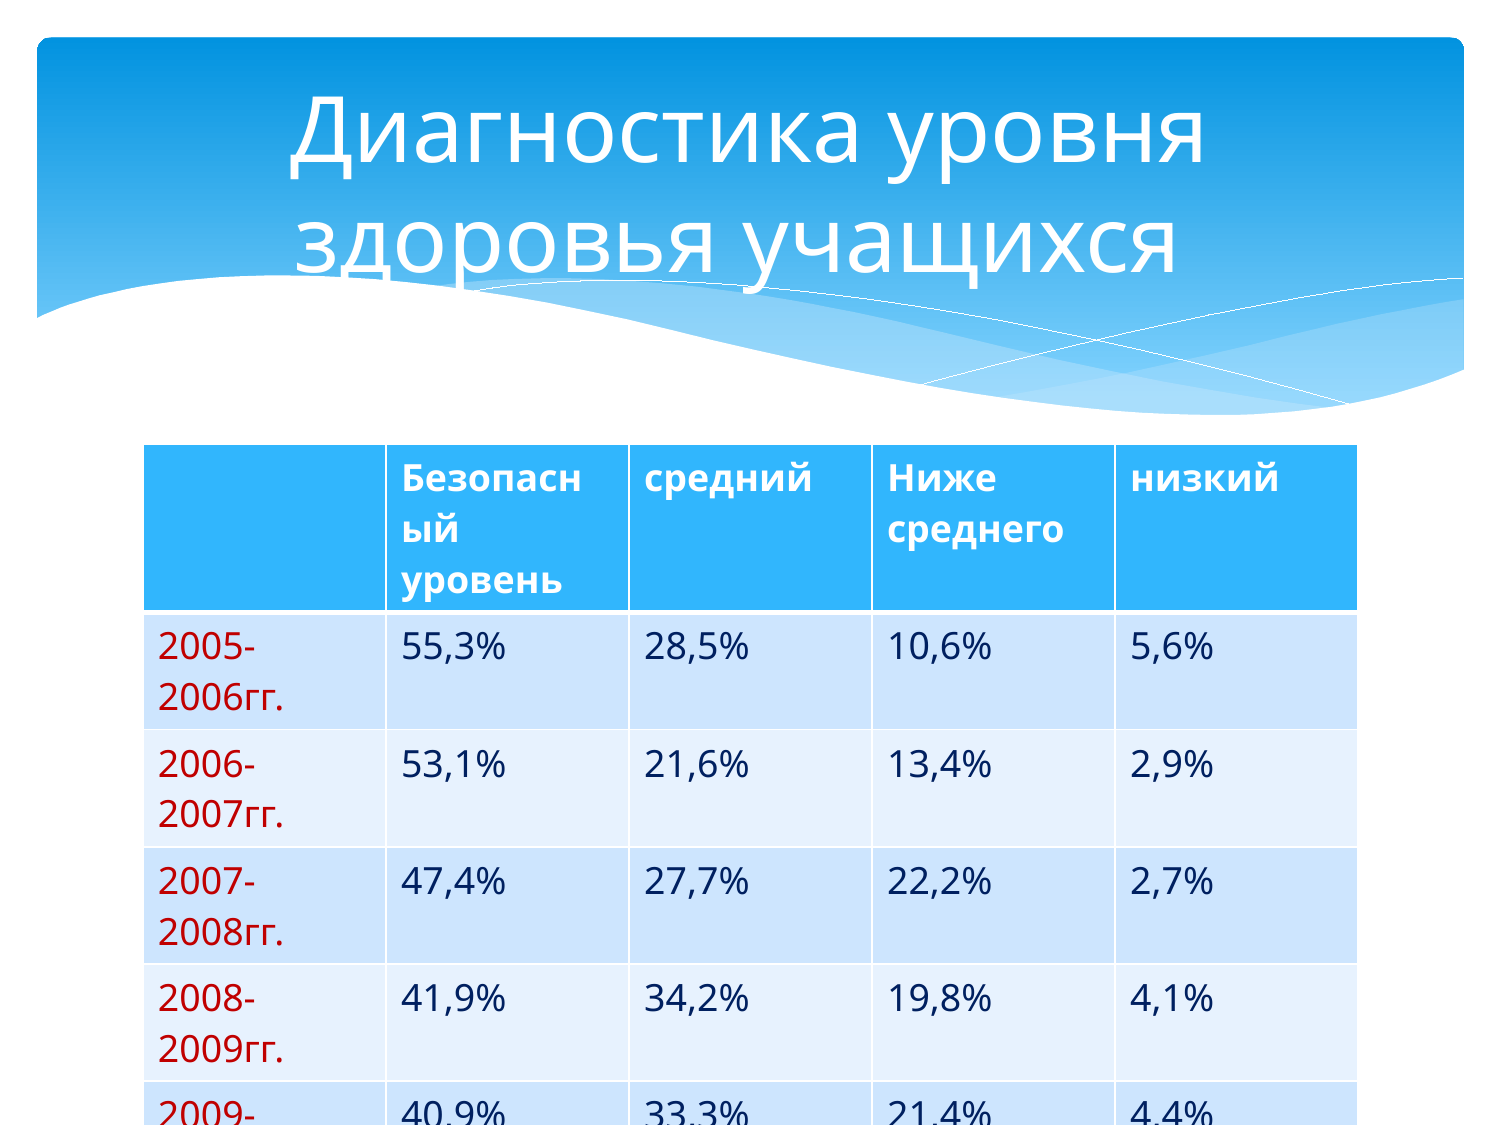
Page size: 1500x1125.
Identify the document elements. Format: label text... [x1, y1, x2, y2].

table_header [144, 445, 385, 610]
table_cell 47,4% [387, 848, 628, 963]
table_cell 2007-2008гг. [144, 848, 385, 963]
table_cell 33,3% [630, 1082, 871, 1125]
title Диагностика уровня здоровья учащихся [64, 78, 1436, 284]
table_cell 5,6% [1116, 615, 1357, 729]
table_cell 22,2% [873, 848, 1114, 963]
table_cell 27,7% [630, 848, 871, 963]
table_cell 41,9% [387, 965, 628, 1080]
table_cell 10,6% [873, 615, 1114, 729]
table_cell 19,8% [873, 965, 1114, 1080]
table_cell 21,6% [630, 730, 871, 846]
table_cell 4,4% [1116, 1082, 1357, 1125]
table_cell 28,5% [630, 615, 871, 729]
table_cell 53,1% [387, 730, 628, 846]
table_cell 13,4% [873, 730, 1114, 846]
table_cell 34,2% [630, 965, 871, 1080]
table_cell 2006-2007гг. [144, 730, 385, 846]
table_cell 2005-2006гг. [144, 615, 385, 729]
table_cell 2,9% [1116, 730, 1357, 846]
table_cell 2008-2009гг. [144, 965, 385, 1080]
table_cell 21,4% [873, 1082, 1114, 1125]
table_header низкий [1116, 445, 1357, 610]
table_cell 2,7% [1116, 848, 1357, 963]
table_header средний [630, 445, 871, 610]
table_header Ниже среднего [873, 445, 1114, 610]
table_cell 4,1% [1116, 965, 1357, 1080]
table_cell 40,9% [387, 1082, 628, 1125]
table_cell 2009-2010гг. [144, 1082, 385, 1125]
table_header Безопасный уровень [387, 445, 628, 610]
table_cell 55,3% [387, 615, 628, 729]
